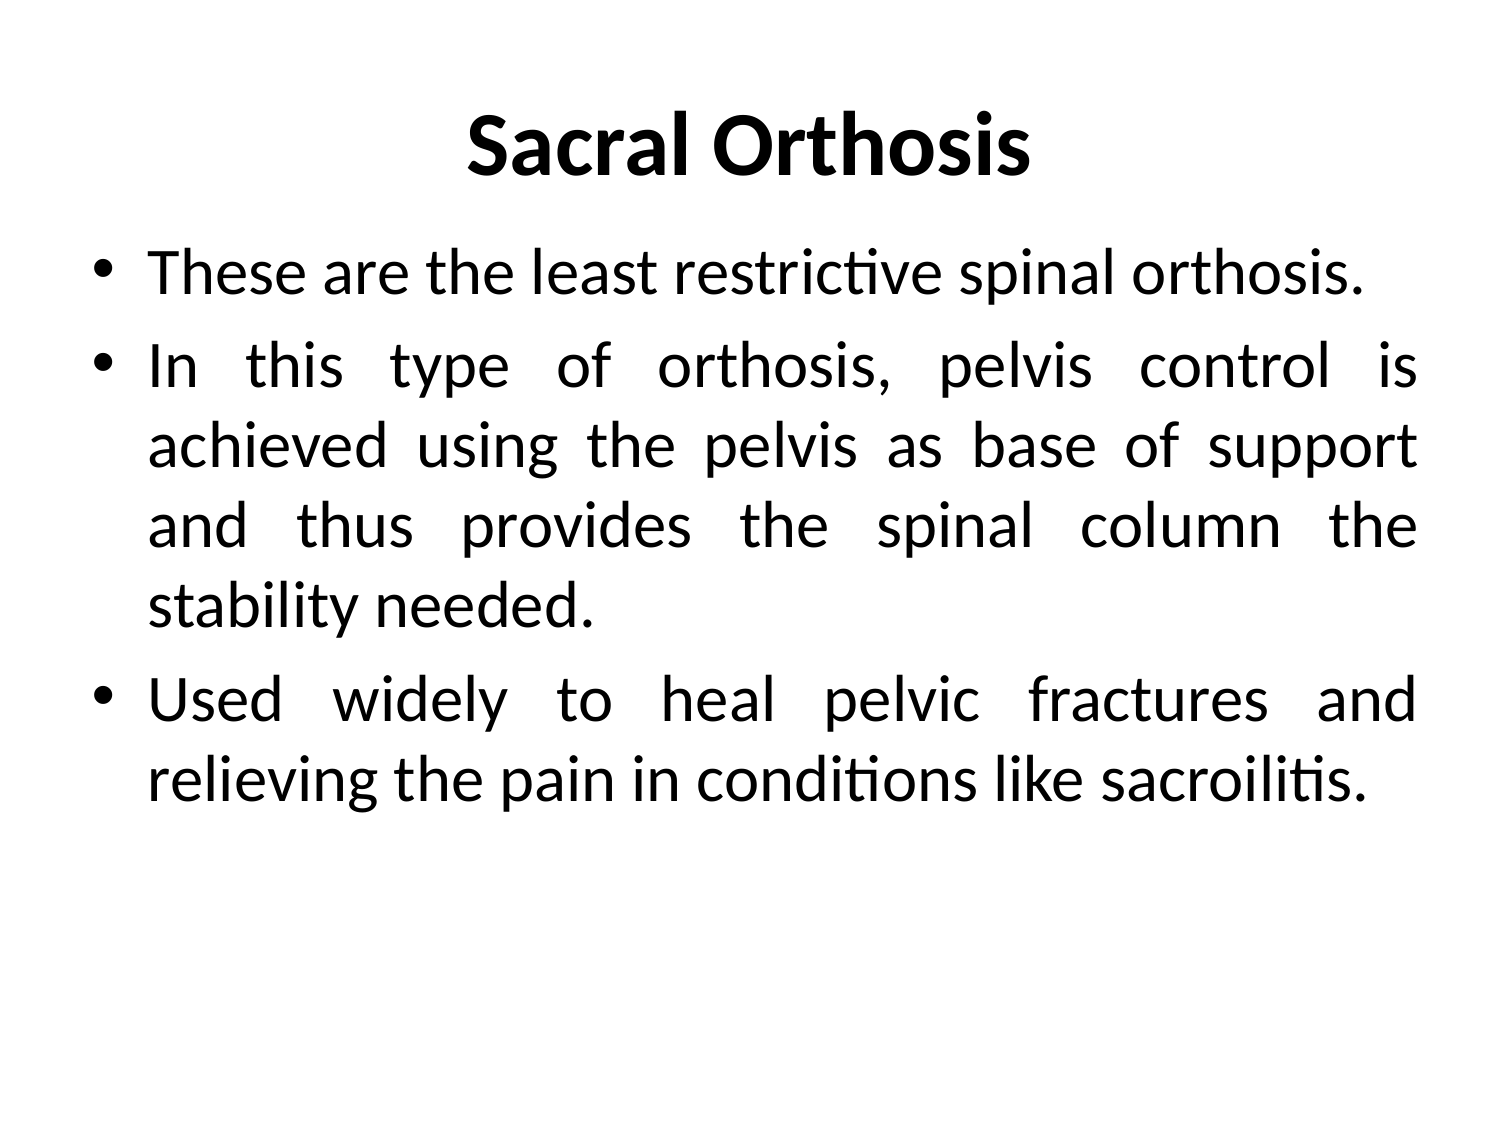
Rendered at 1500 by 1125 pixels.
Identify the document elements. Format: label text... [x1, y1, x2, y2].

title Sacral Orthosis [75, 45, 1425, 233]
list These are the least restrictive spinal orthosis. In this type of orthosis, pelvis control is achieved using the pelvis as base of support and thus provides the spinal column the stability needed. Used widely to heal pelvic fractures and relieving the pain in conditions like sacroilitis. [76, 219, 1436, 1024]
